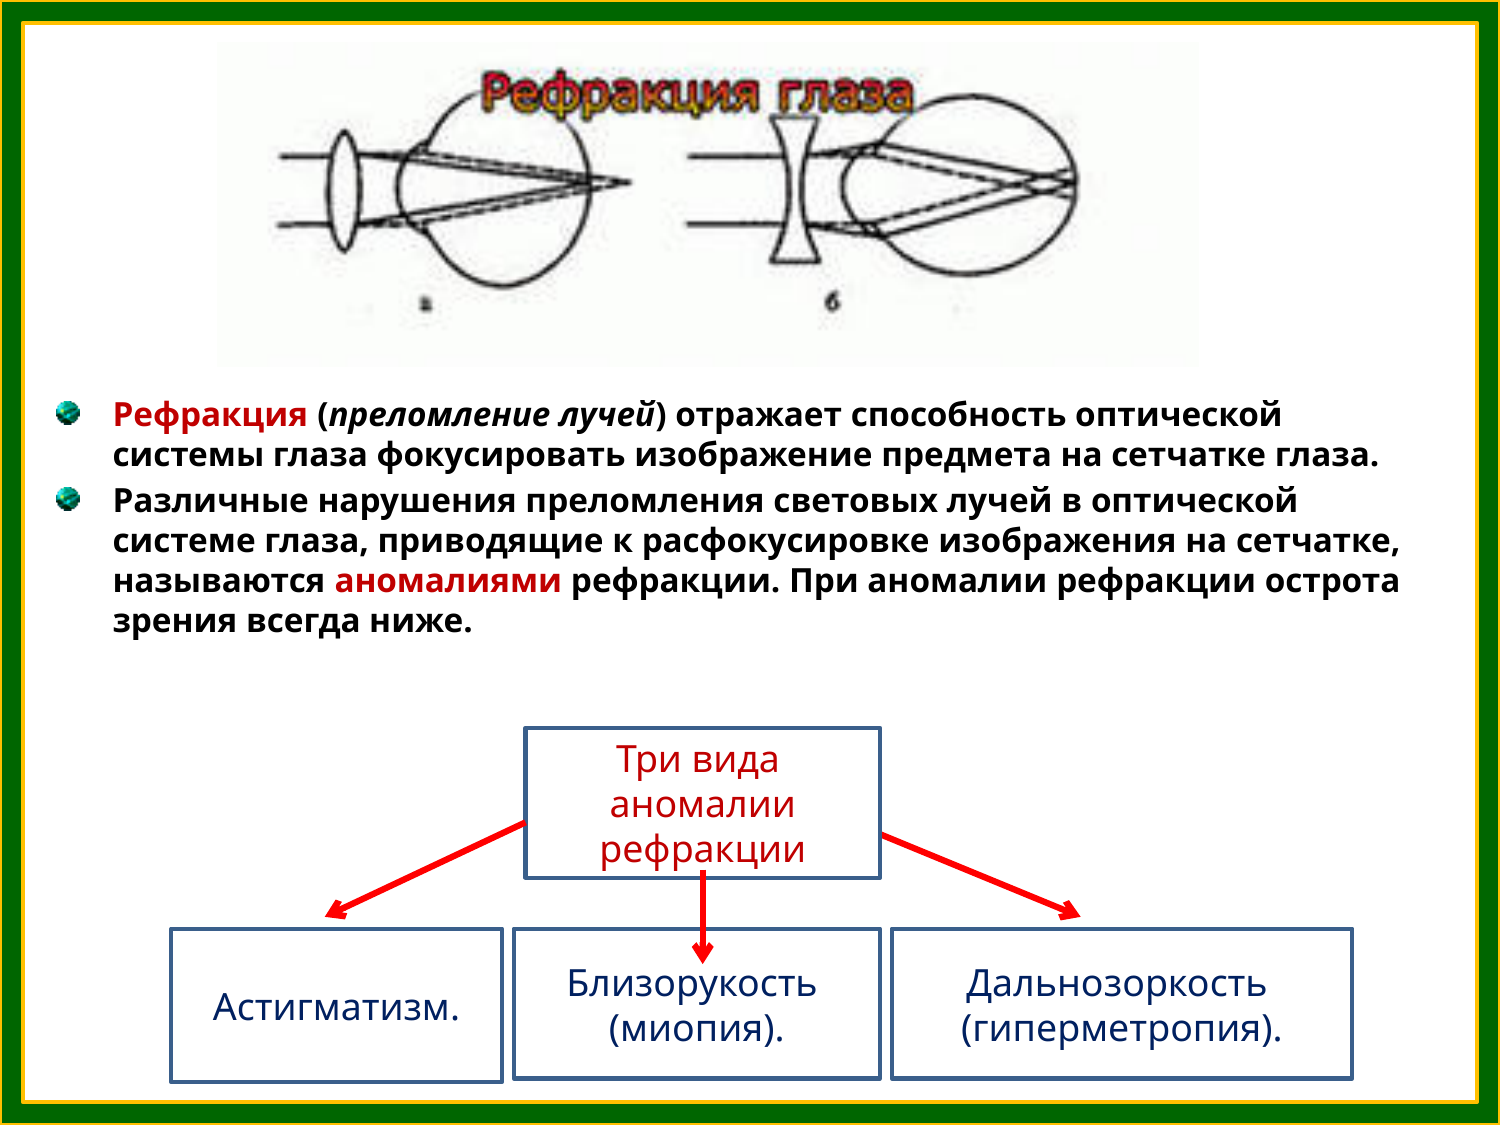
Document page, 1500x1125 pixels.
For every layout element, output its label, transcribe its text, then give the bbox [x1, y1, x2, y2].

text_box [170, 727, 1353, 1083]
picture [217, 42, 1200, 367]
text_box Рефракция (преломление лучей) отражает способность оптической системы глаза фокусировать изображение предмета на сетчатке глаза. Различные нарушения преломления световых лучей в оптической системе глаза, приводящие к расфокусировке изображения на сетчатке, называются аномалиями рефракции. При аномалии рефракции острота зрения всегда ниже. [41, 385, 1447, 693]
picture [56, 401, 80, 425]
picture [56, 487, 80, 511]
text_box [0, 0, 1500, 1125]
